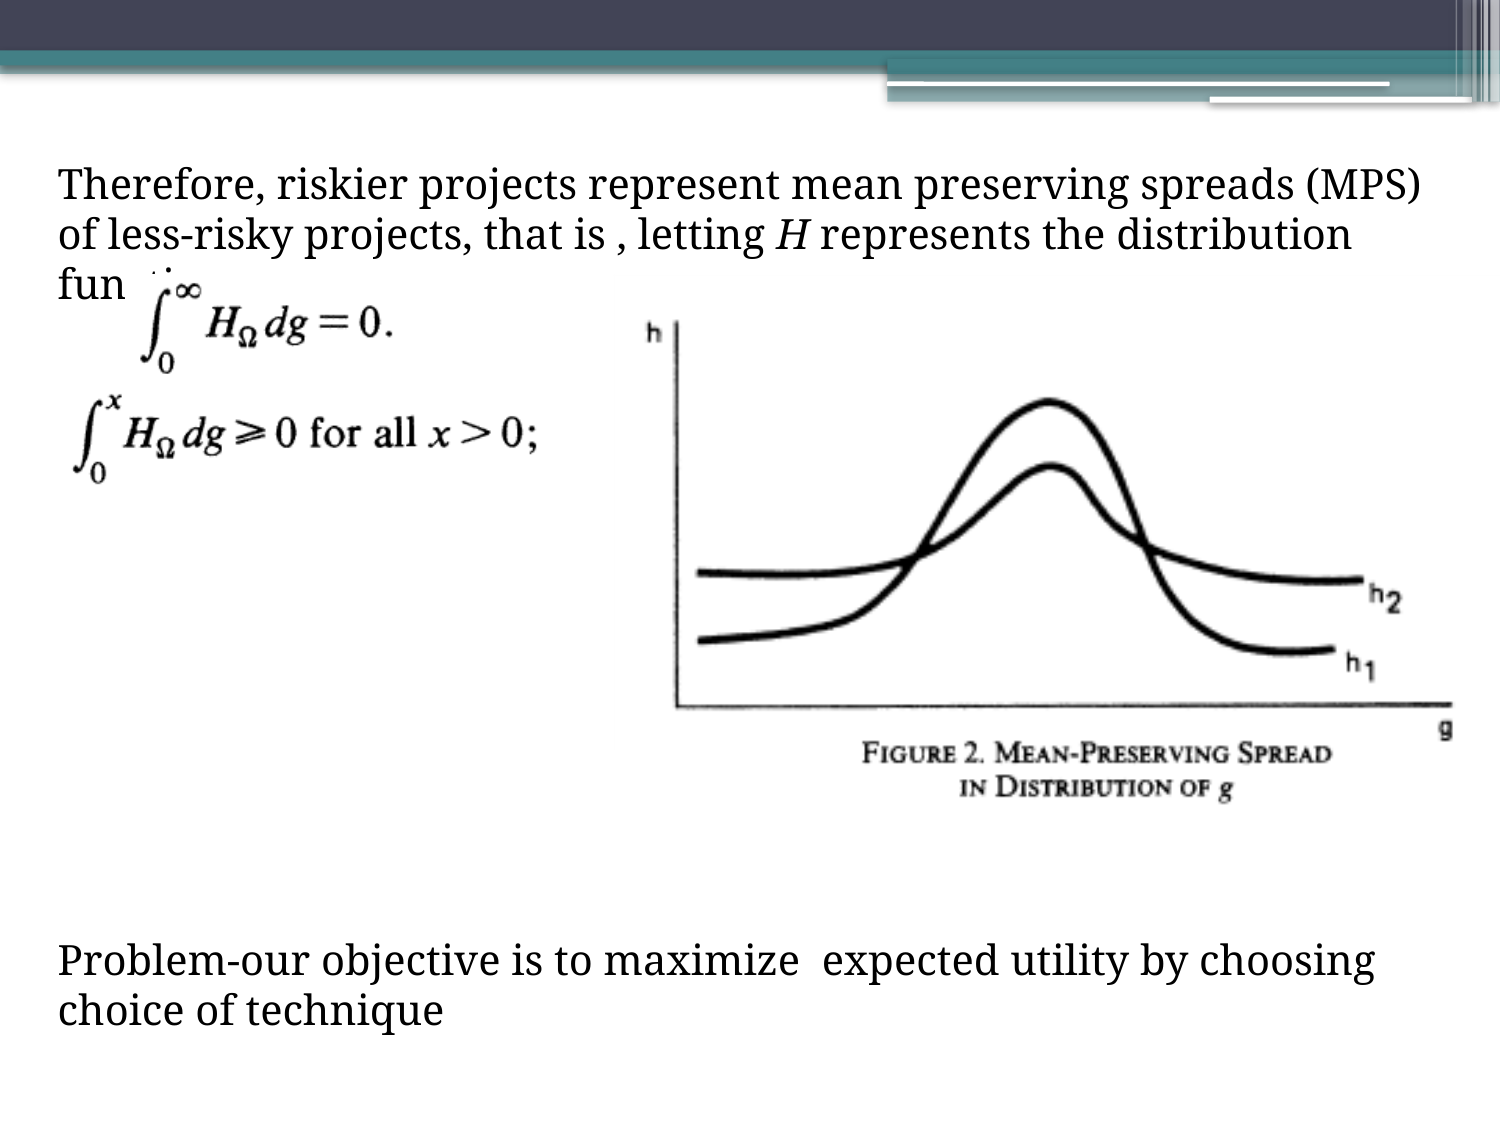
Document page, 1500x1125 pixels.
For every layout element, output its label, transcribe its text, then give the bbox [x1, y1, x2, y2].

picture [49, 274, 566, 501]
list Therefore, riskier projects represent mean preserving spreads (MPS) of less-risky projects, that is , letting H represents the distribution function Problem-our objective is to maximize expected utility by choosing choice of technique [24, 149, 1475, 1079]
picture [613, 274, 1500, 807]
